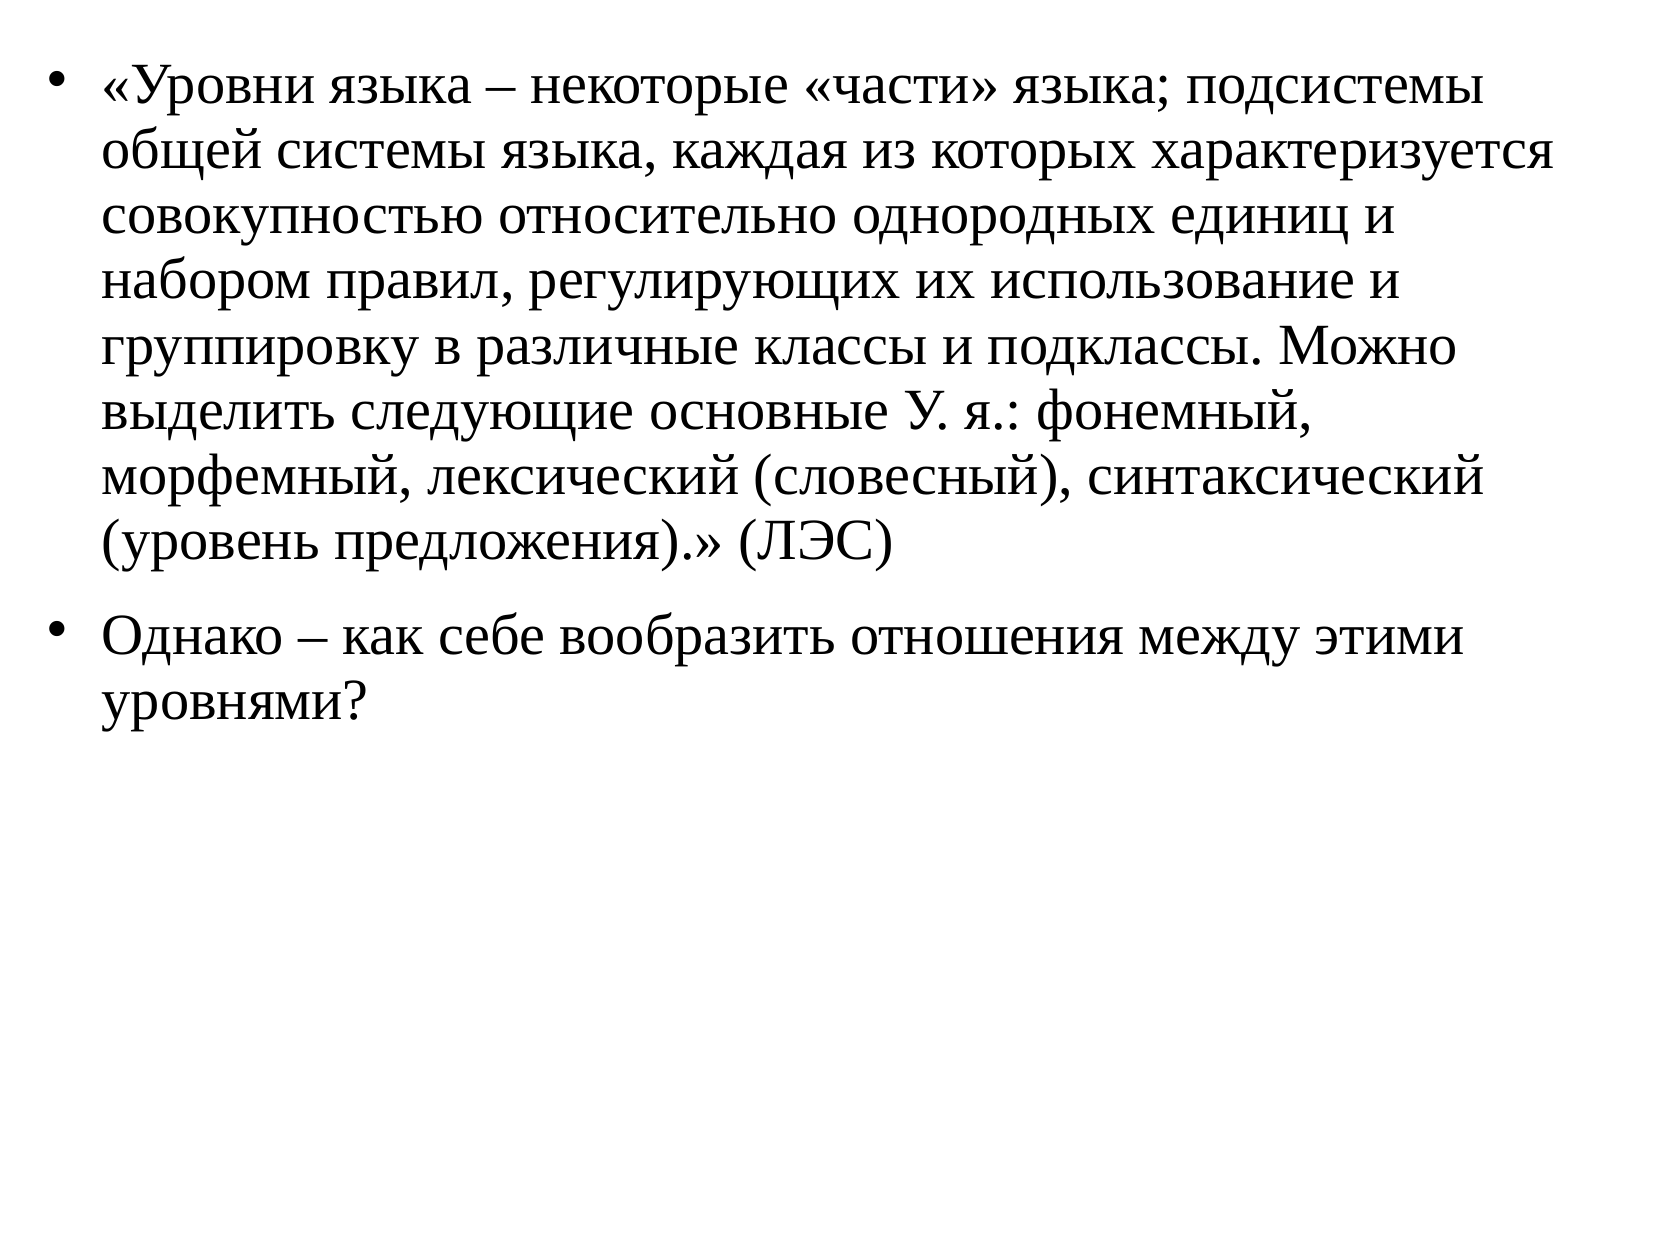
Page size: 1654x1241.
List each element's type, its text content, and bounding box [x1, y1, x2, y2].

list «Уровни языка – некоторые «части» языка; подсистемы общей системы языка, каждая из которых характе­ри­зу­ет­ся совокупностью относительно однородных единиц и набором правил, регулирующих их исполь­зо­ва­ние и группировку в различные классы и подклассы. Можно выделить следующие основные У. я.: фонемный, морфемный, лексический (словесный), синтаксический (уровень предложения).» (ЛЭС) Однако – как себе вообразить отношения между этими уровнями? [47, 47, 1618, 1217]
